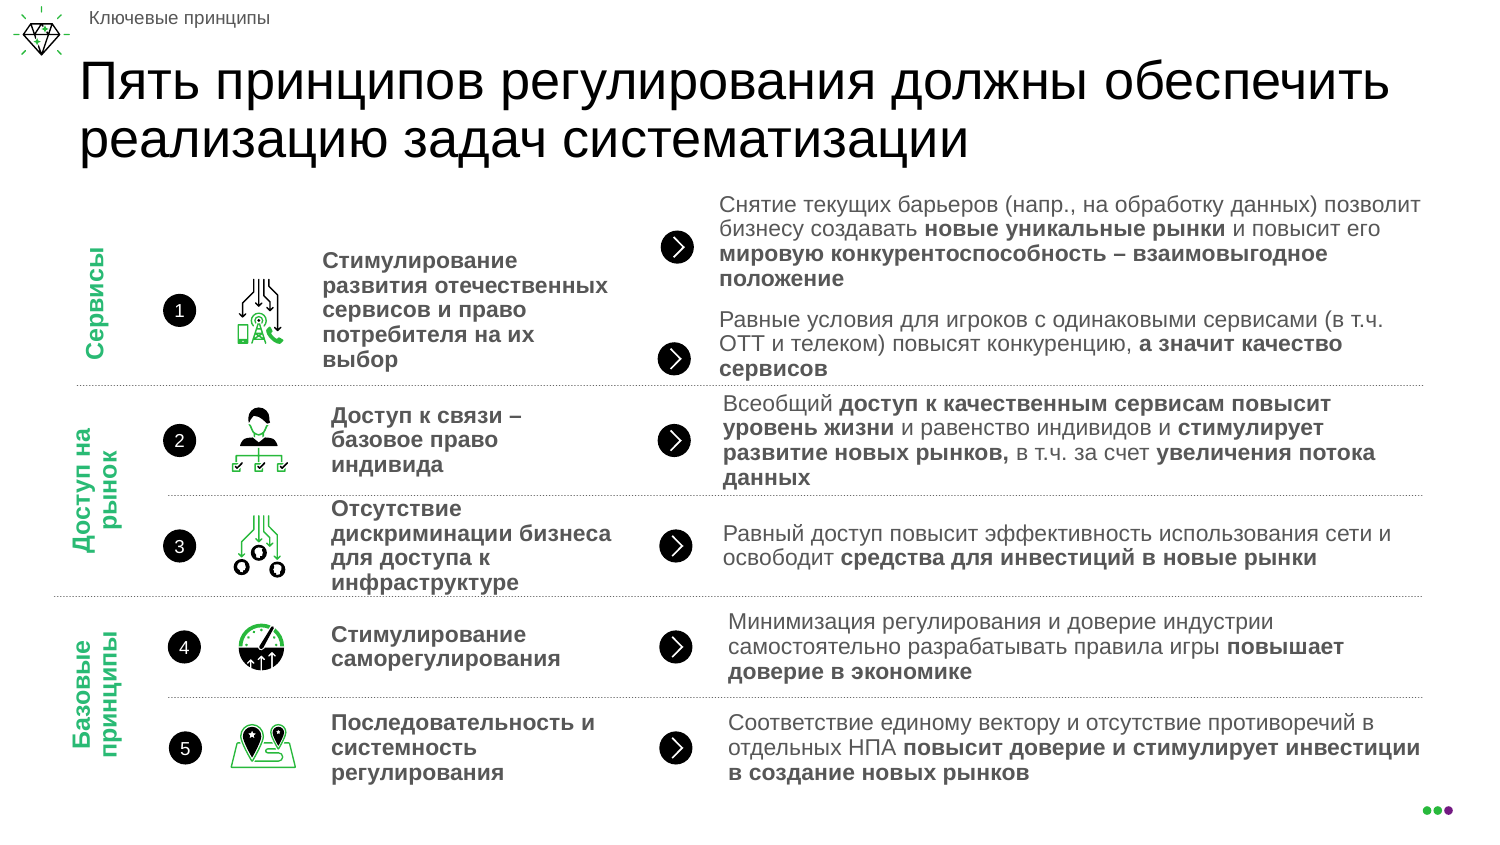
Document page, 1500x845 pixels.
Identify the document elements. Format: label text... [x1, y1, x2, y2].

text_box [222, 273, 296, 348]
text_box Сервисы [54, 232, 137, 376]
text_box Ключевые принципы [78, 6, 323, 32]
text_box 1 [163, 293, 197, 327]
text_box Базовые принципы [54, 623, 137, 767]
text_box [660, 230, 694, 264]
text_box Снятие текущих барьеров (напр., на обработку данных) позволит бизнесу создавать новые уникальные рынки и повысит его мировую конкурентоспособность – взаимовыгодное положение [707, 214, 1443, 269]
text_box Доступ на рынок [54, 419, 137, 563]
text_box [163, 398, 1443, 483]
title Пять принципов регулирования должны обеспечить реализацию задач систематизации [79, 52, 1425, 171]
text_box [657, 342, 691, 376]
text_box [5, 0, 78, 70]
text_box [163, 508, 1443, 584]
text_box Равные условия для игроков с одинаковыми сервисами (в т.ч. ОТТ и телеком) повысят конкуренцию, а значит качество сервисов [707, 317, 1443, 372]
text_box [167, 609, 1443, 685]
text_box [168, 710, 1443, 786]
text_box Стимулирование развития отечественных сервисов и право потребителя на их выбор [310, 272, 628, 349]
